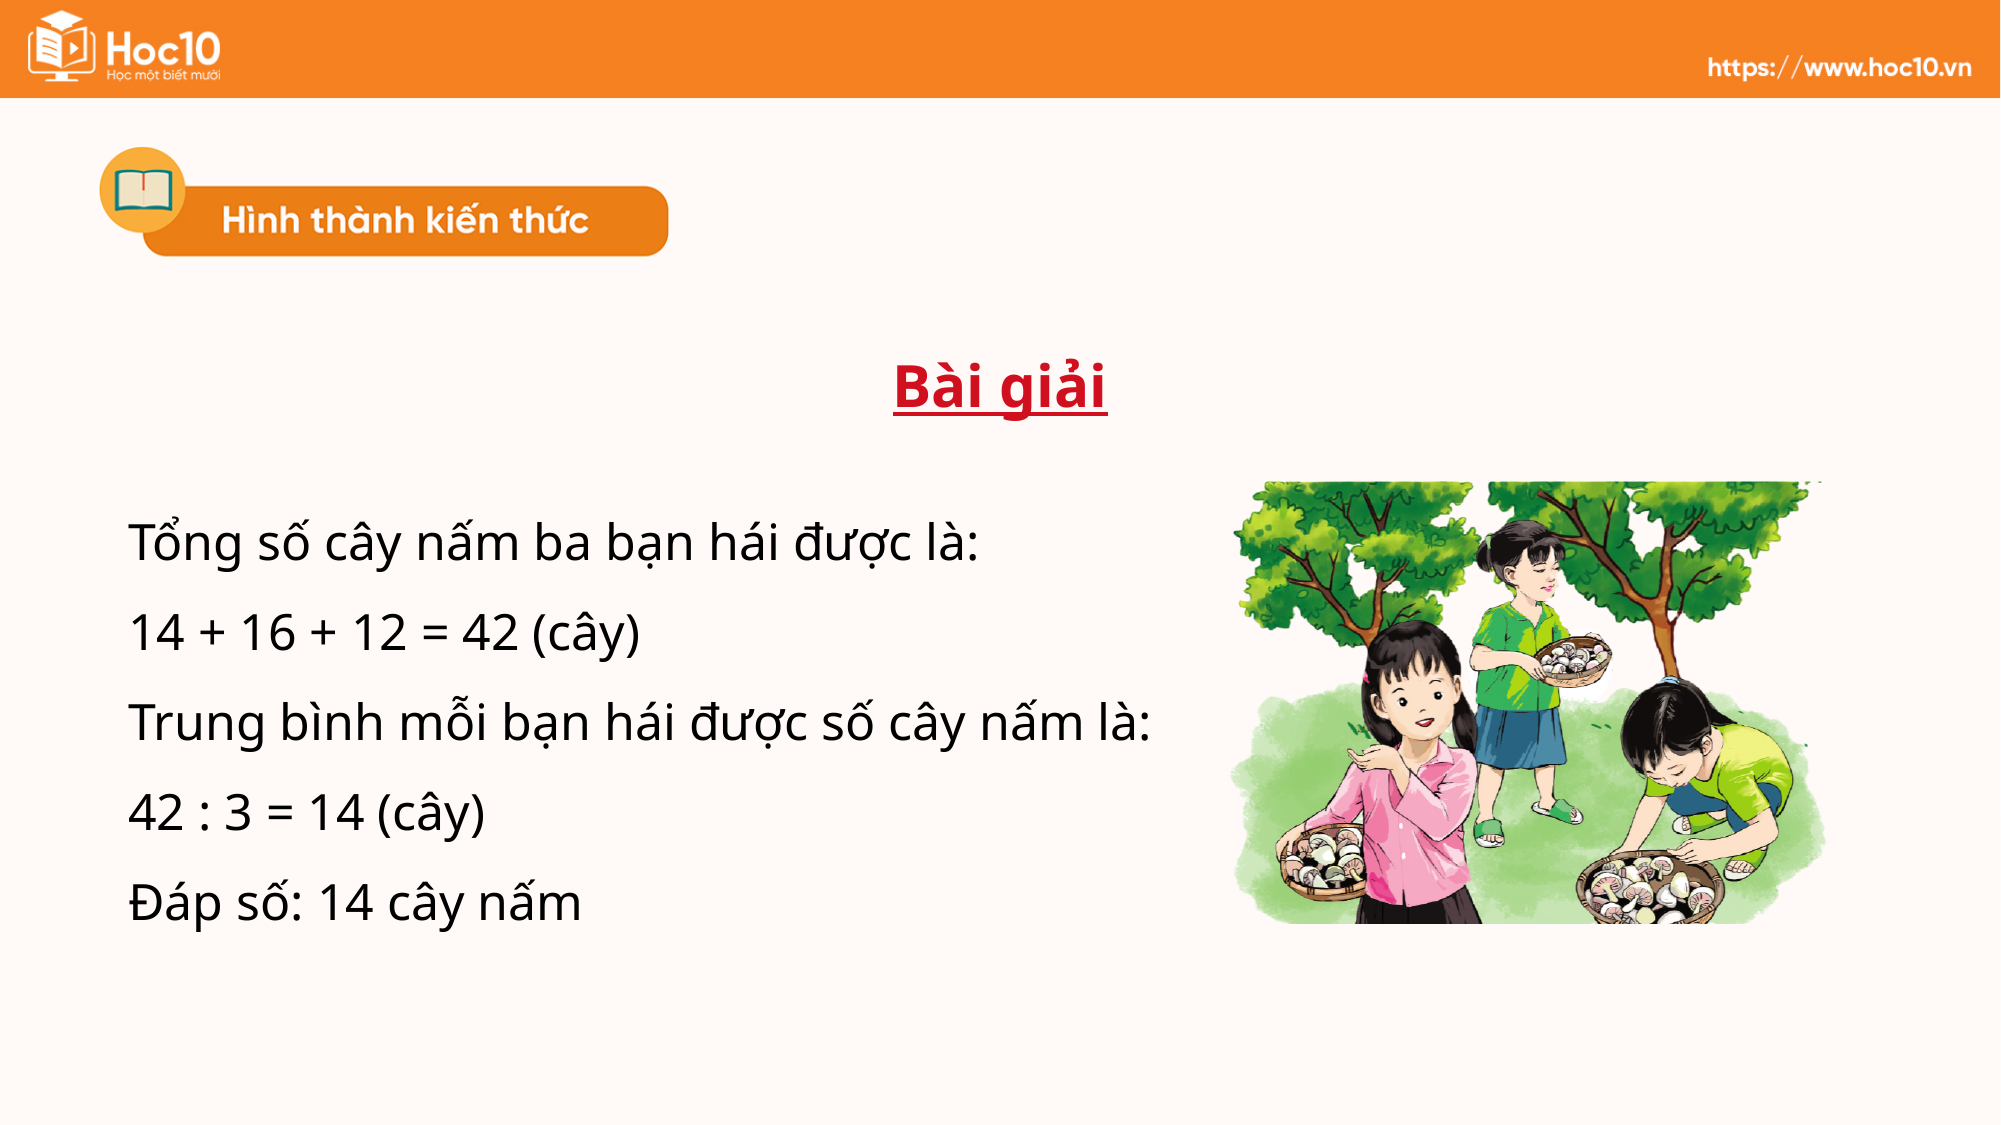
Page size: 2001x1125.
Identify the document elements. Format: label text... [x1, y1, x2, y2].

text_box [963, 437, 2000, 1125]
text_box Bài giải [862, 298, 1138, 445]
picture [1189, 479, 1887, 924]
picture [0, 0, 2001, 1125]
text_box Tổng số cây nấm ba bạn hái được là: 14 + 16 + 12 = 42 (cây) Trung bình mỗi bạn hái được số cây nấm là: 42 : 3 = 14 (cây) Đáp số: 14 cây nấm [113, 473, 1281, 938]
